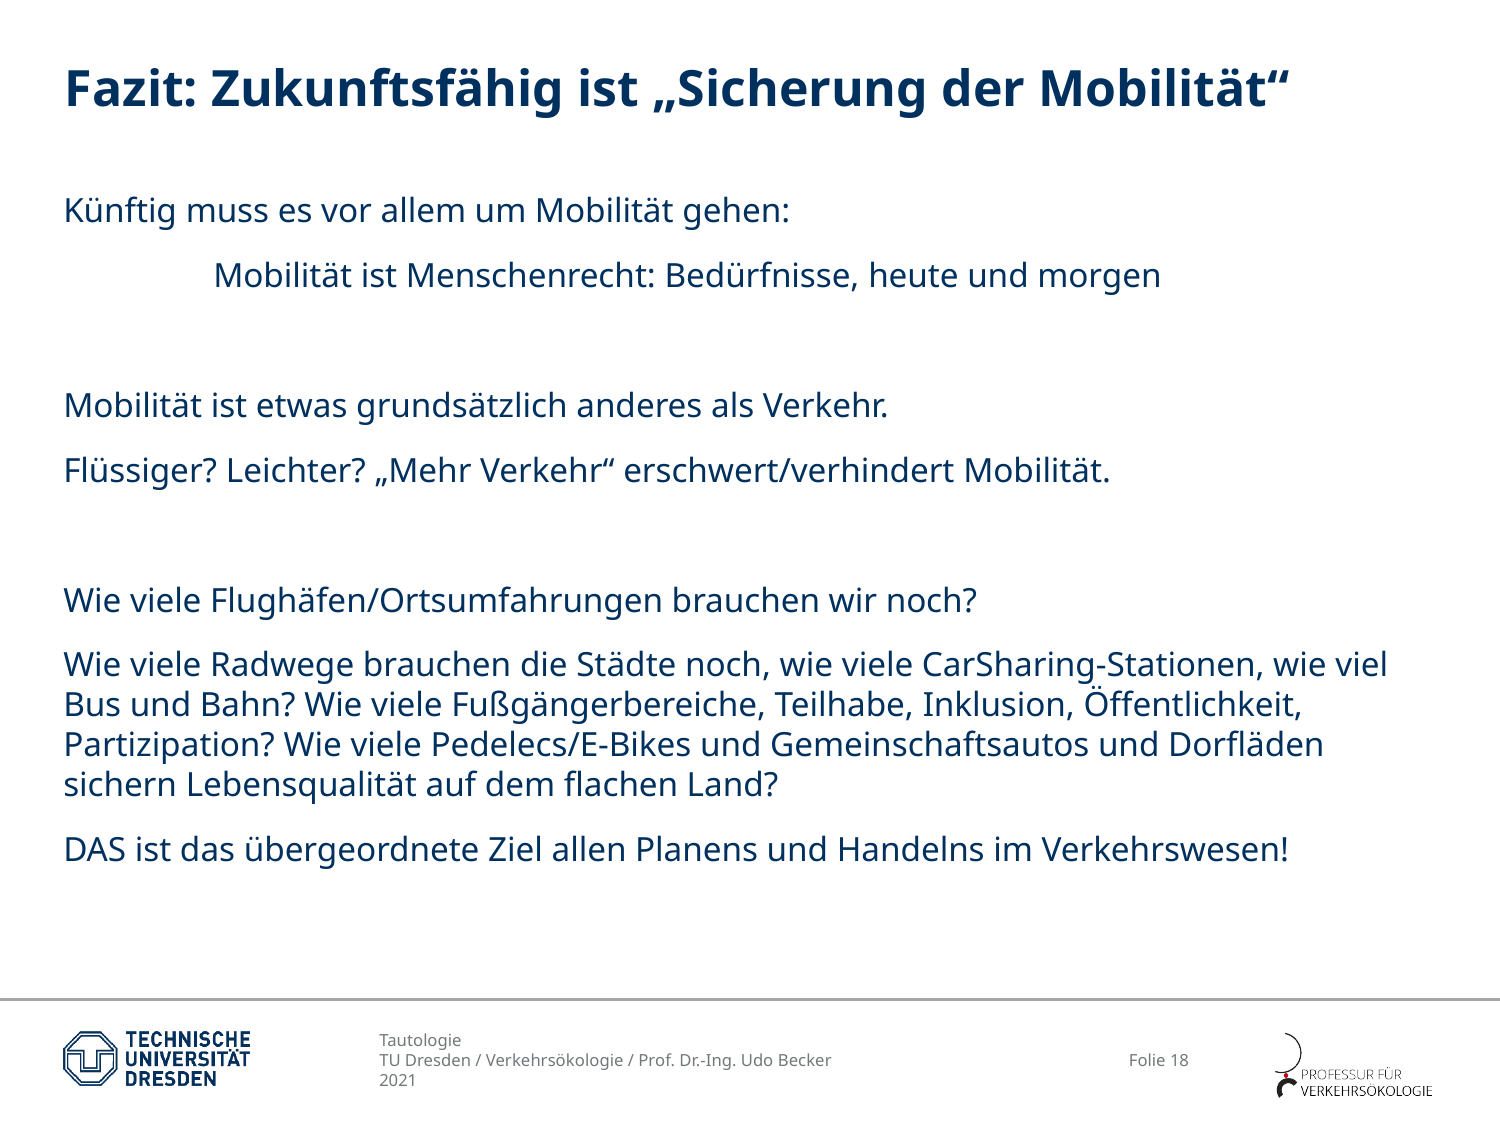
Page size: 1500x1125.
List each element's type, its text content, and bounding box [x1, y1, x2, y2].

picture [1261, 1032, 1433, 1102]
list Künftig muss es vor allem um Mobilität gehen: Mobilität ist Menschenrecht: Bedürfnisse, heute und morgen Mobilität ist etwas grundsätzlich anderes als Verkehr. Flüssiger? Leichter? „Mehr Verkehr“ erschwert/verhindert Mobilität. Wie viele Flughäfen/Ortsumfahrungen brauchen wir noch? Wie viele Radwege brauchen die Städte noch, wie viele CarSharing-Stationen, wie viel Bus und Bahn? Wie viele Fußgängerbereiche, Teilhabe, Inklusion, Öffentlichkeit, Partizipation? Wie viele Pedelecs/E-Bikes und Gemeinschaftsautos und Dorfläden sichern Lebensqualität auf dem flachen Land? DAS ist das übergeordnete Ziel allen Planens und Handelns im Verkehrswesen! [63, 189, 1437, 941]
title Fazit: Zukunftsfähig ist „Sicherung der Mobilität“ [64, 56, 1437, 127]
picture [63, 1031, 250, 1086]
